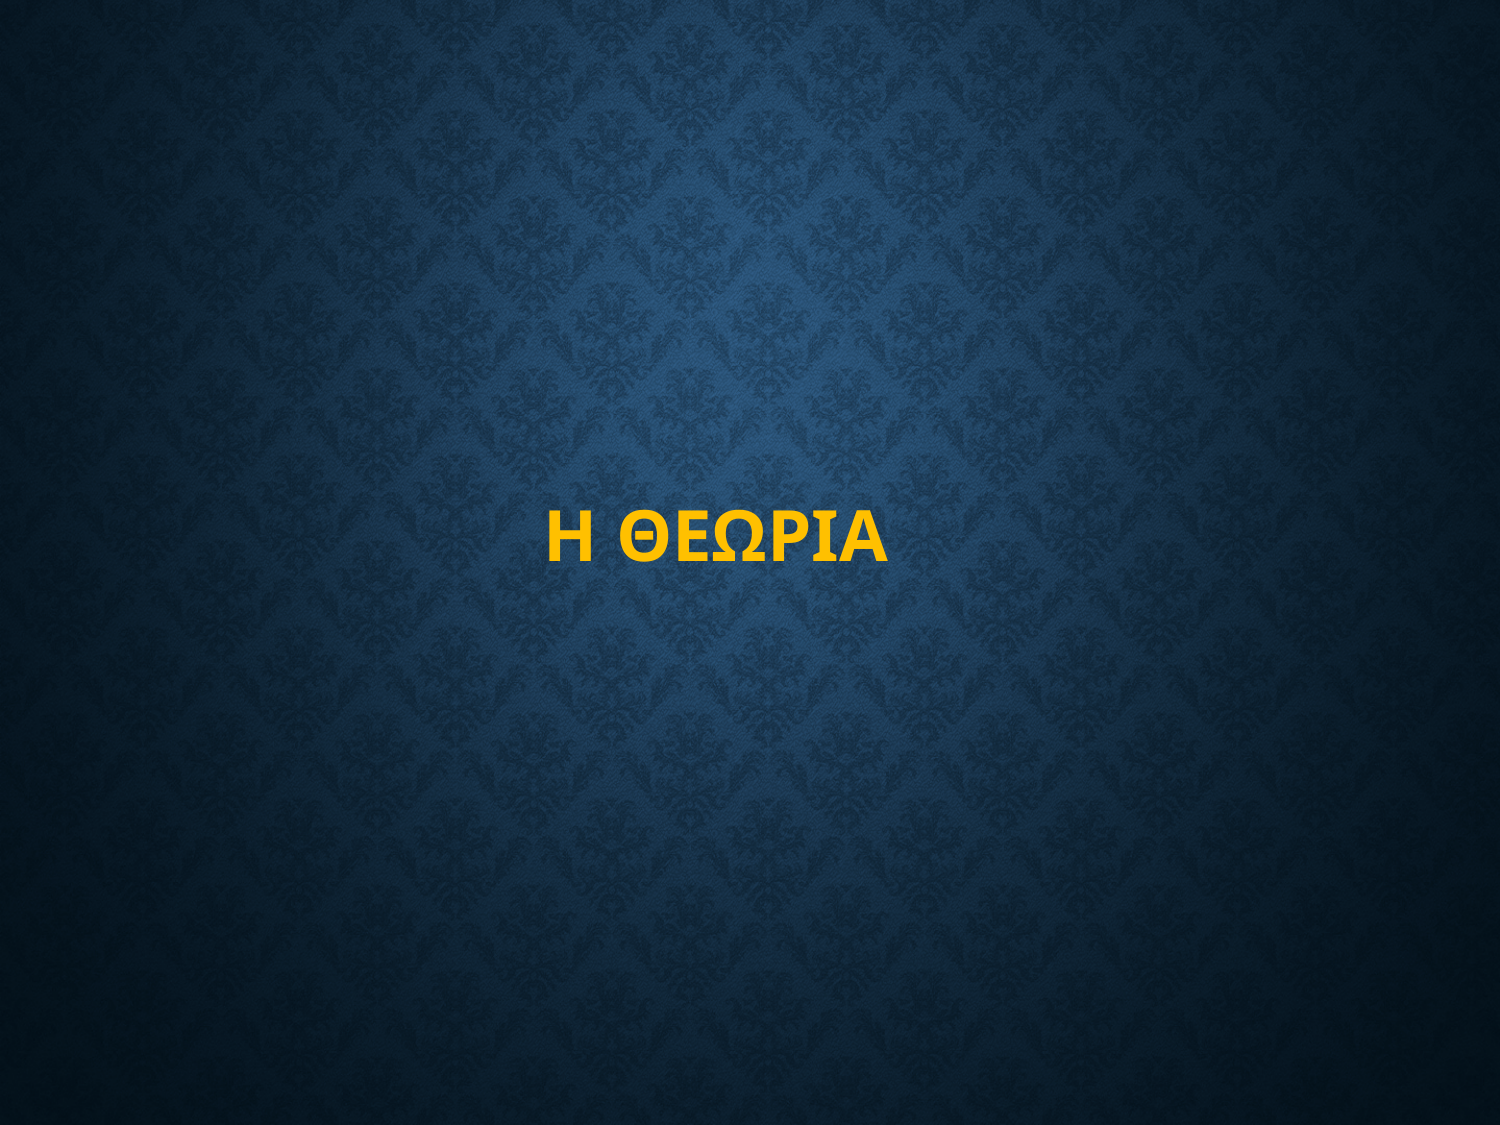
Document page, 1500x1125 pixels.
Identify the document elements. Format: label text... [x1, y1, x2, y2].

title Η ΘΕΩΡΙΑ [41, 444, 1392, 632]
